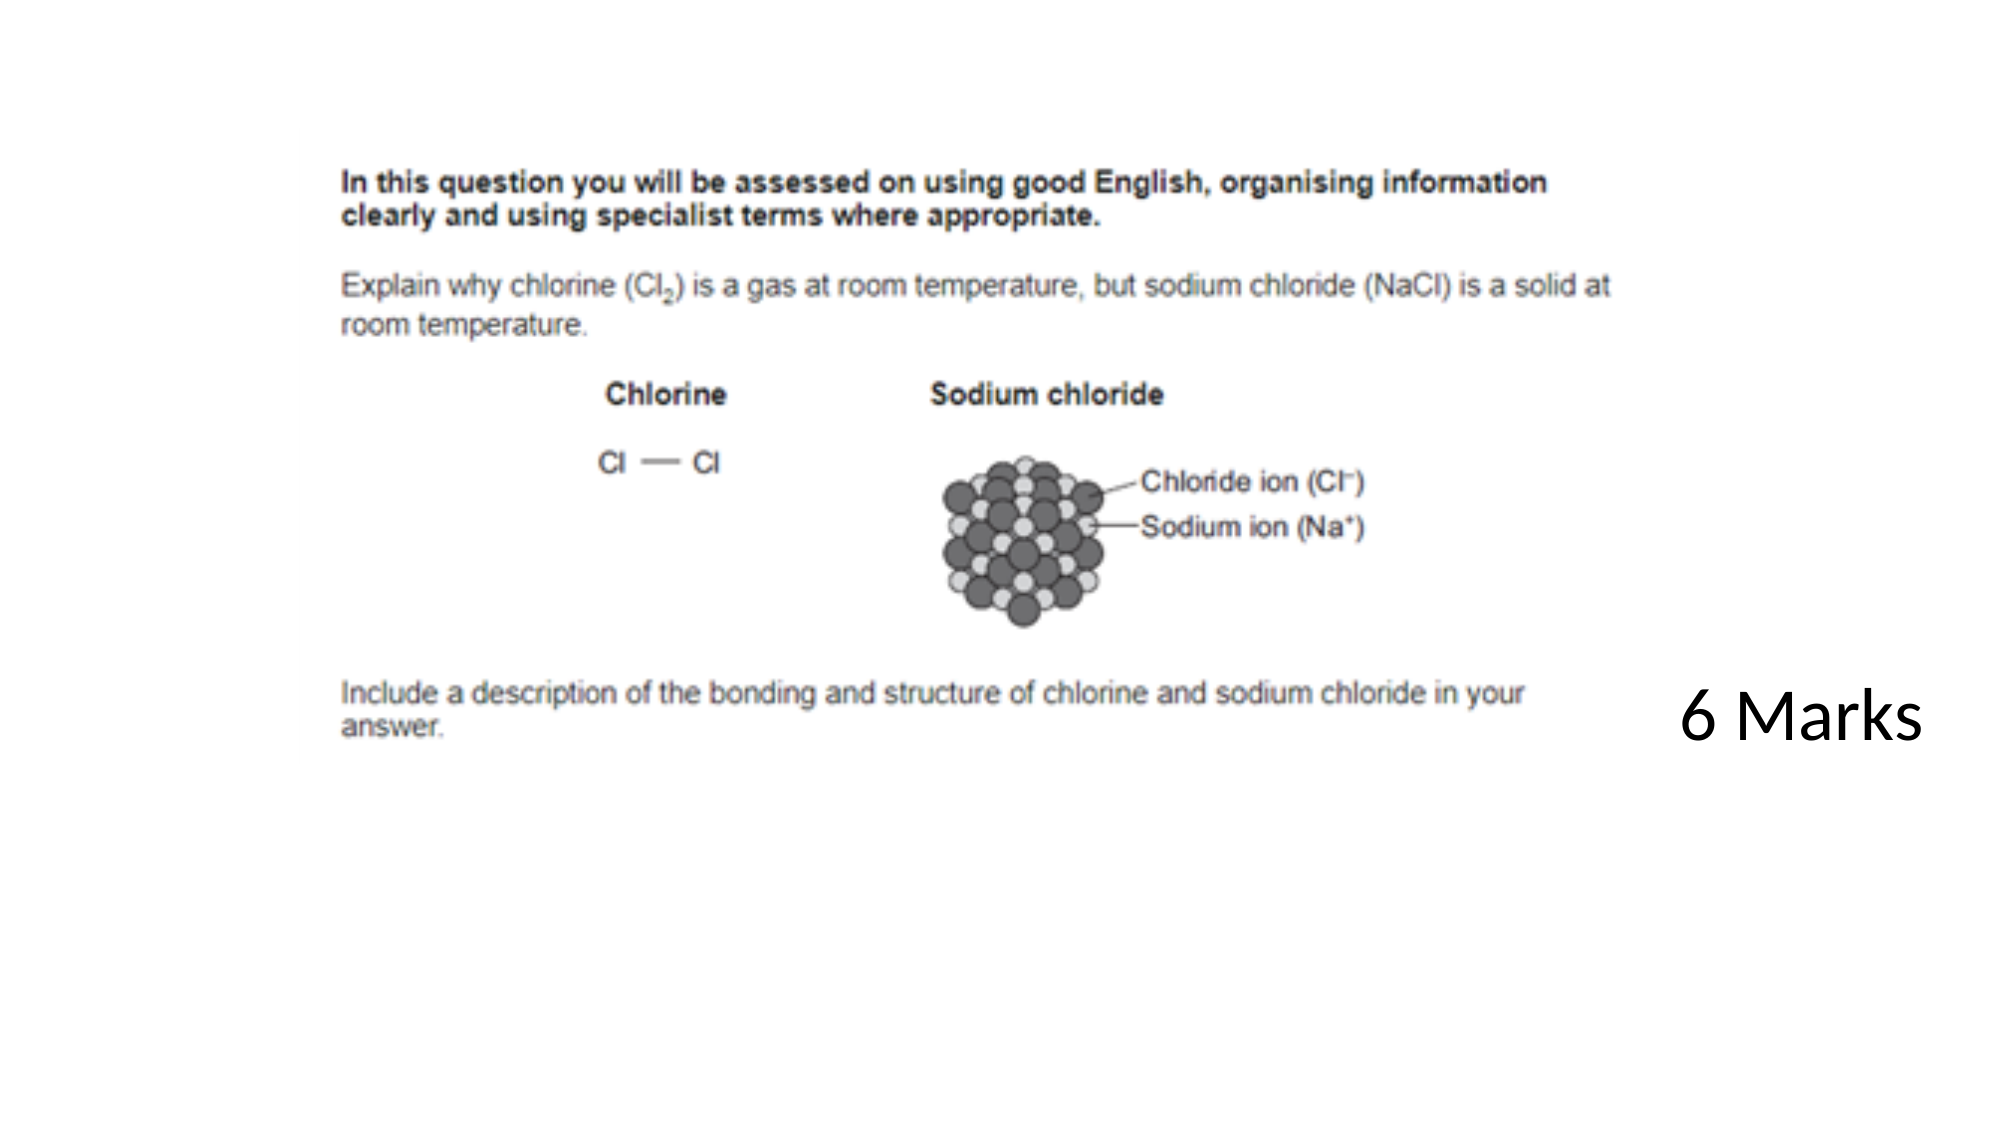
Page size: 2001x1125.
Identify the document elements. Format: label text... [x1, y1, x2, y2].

picture [298, 128, 1702, 764]
text_box 6 Marks [1702, 657, 1939, 763]
